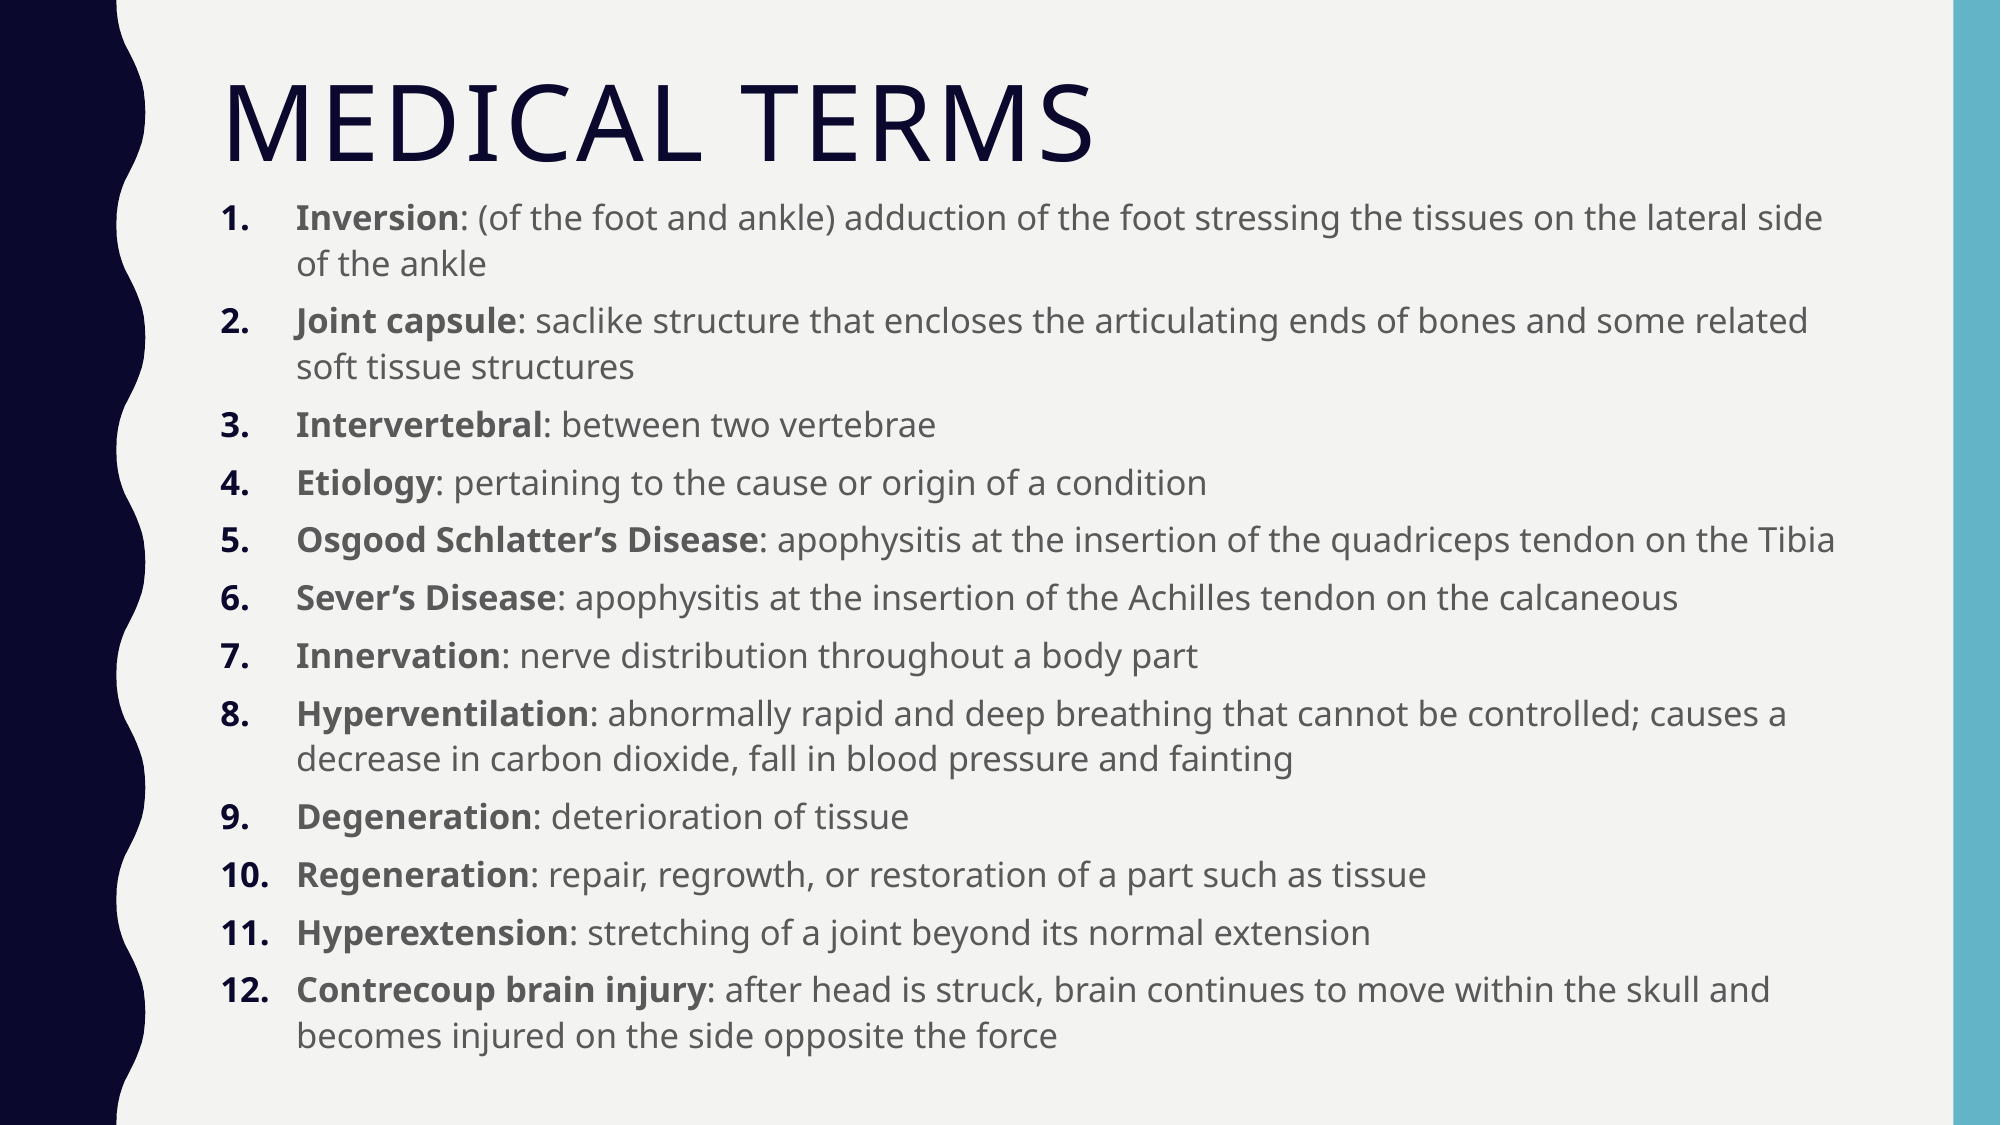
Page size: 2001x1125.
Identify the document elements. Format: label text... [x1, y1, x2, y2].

title Medical Terms [205, 62, 1875, 184]
list Inversion: (of the foot and ankle) adduction of the foot stressing the tissues on the lateral side of the ankle Joint capsule: saclike structure that encloses the articulating ends of bones and some related soft tissue structures Intervertebral: between two vertebrae Etiology: pertaining to the cause or origin of a condition Osgood Schlatter’s Disease: apophysitis at the insertion of the quadriceps tendon on the Tibia Sever’s Disease: apophysitis at the insertion of the Achilles tendon on the calcaneous Innervation: nerve distribution throughout a body part Hyperventilation: abnormally rapid and deep breathing that cannot be controlled; causes a decrease in carbon dioxide, fall in blood pressure and fainting Degeneration: deterioration of tissue Regeneration: repair, regrowth, or restoration of a part such as tissue Hyperextension: stretching of a joint beyond its normal extension Contrecoup brain injury: after head is struck, brain continues to move within the skull and becomes injured on the side opposite the force [205, 184, 1875, 1099]
